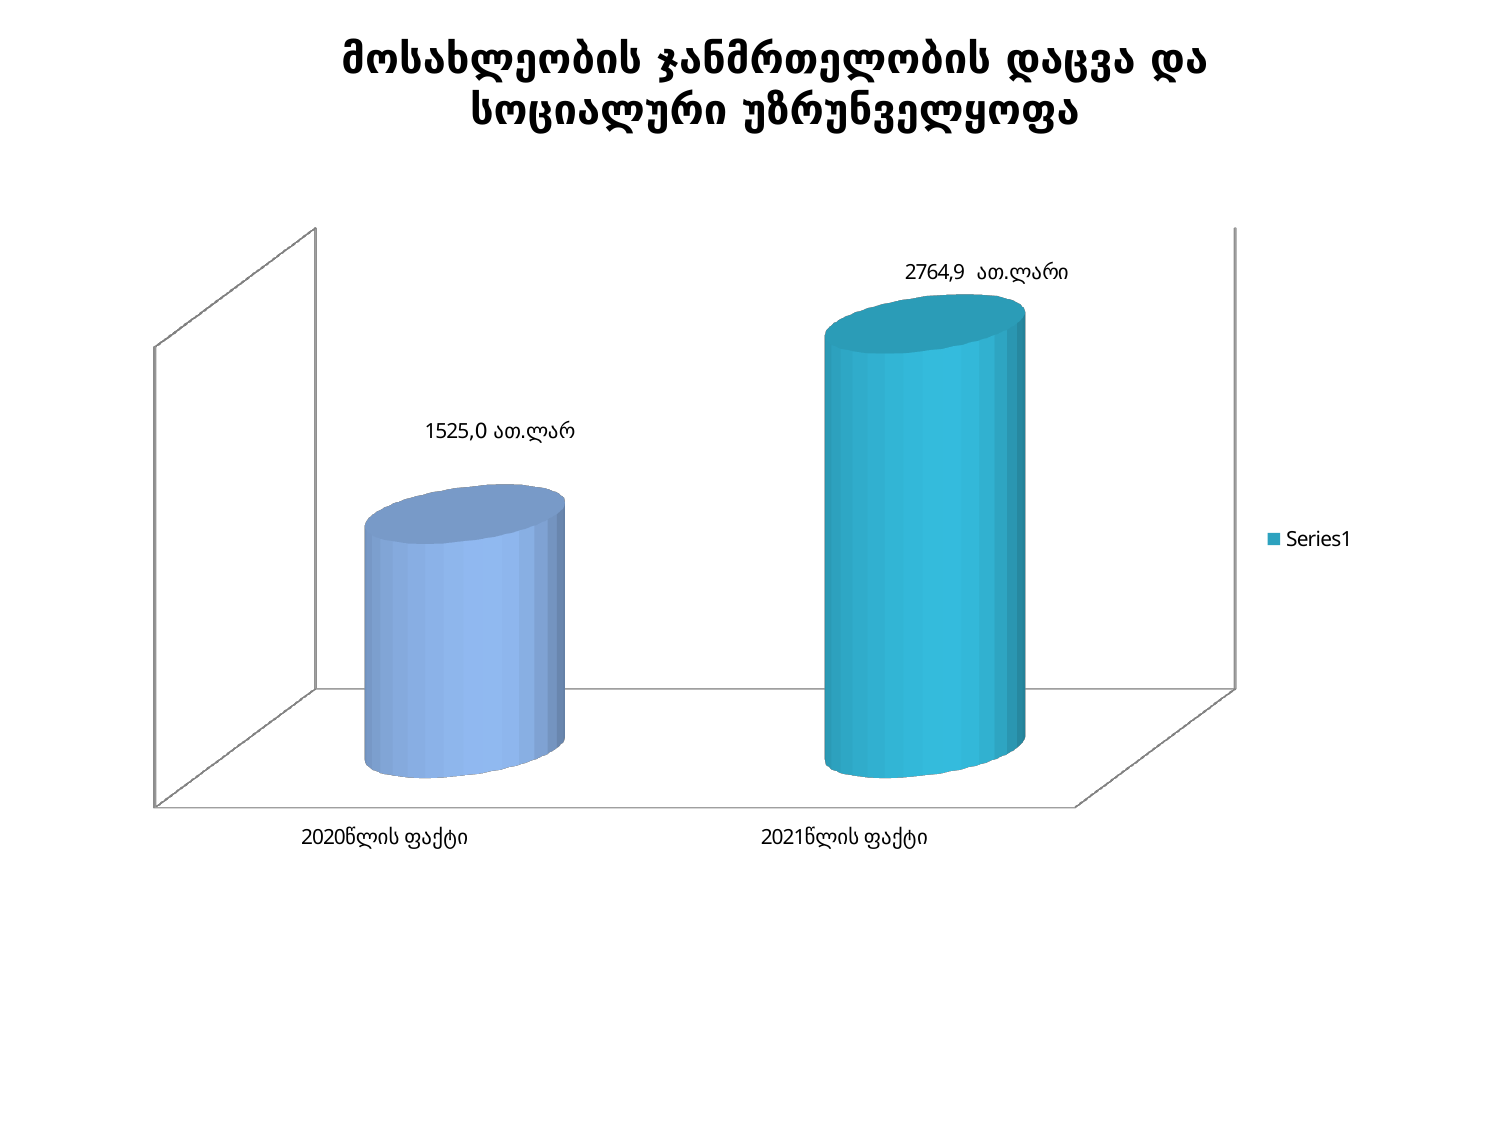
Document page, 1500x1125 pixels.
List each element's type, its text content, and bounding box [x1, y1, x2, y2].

text_box მოსახლეობის ჯანმრთელობის დაცვა და სოციალური უზრუნველყოფა [300, 24, 1250, 188]
chart [128, 210, 1372, 868]
